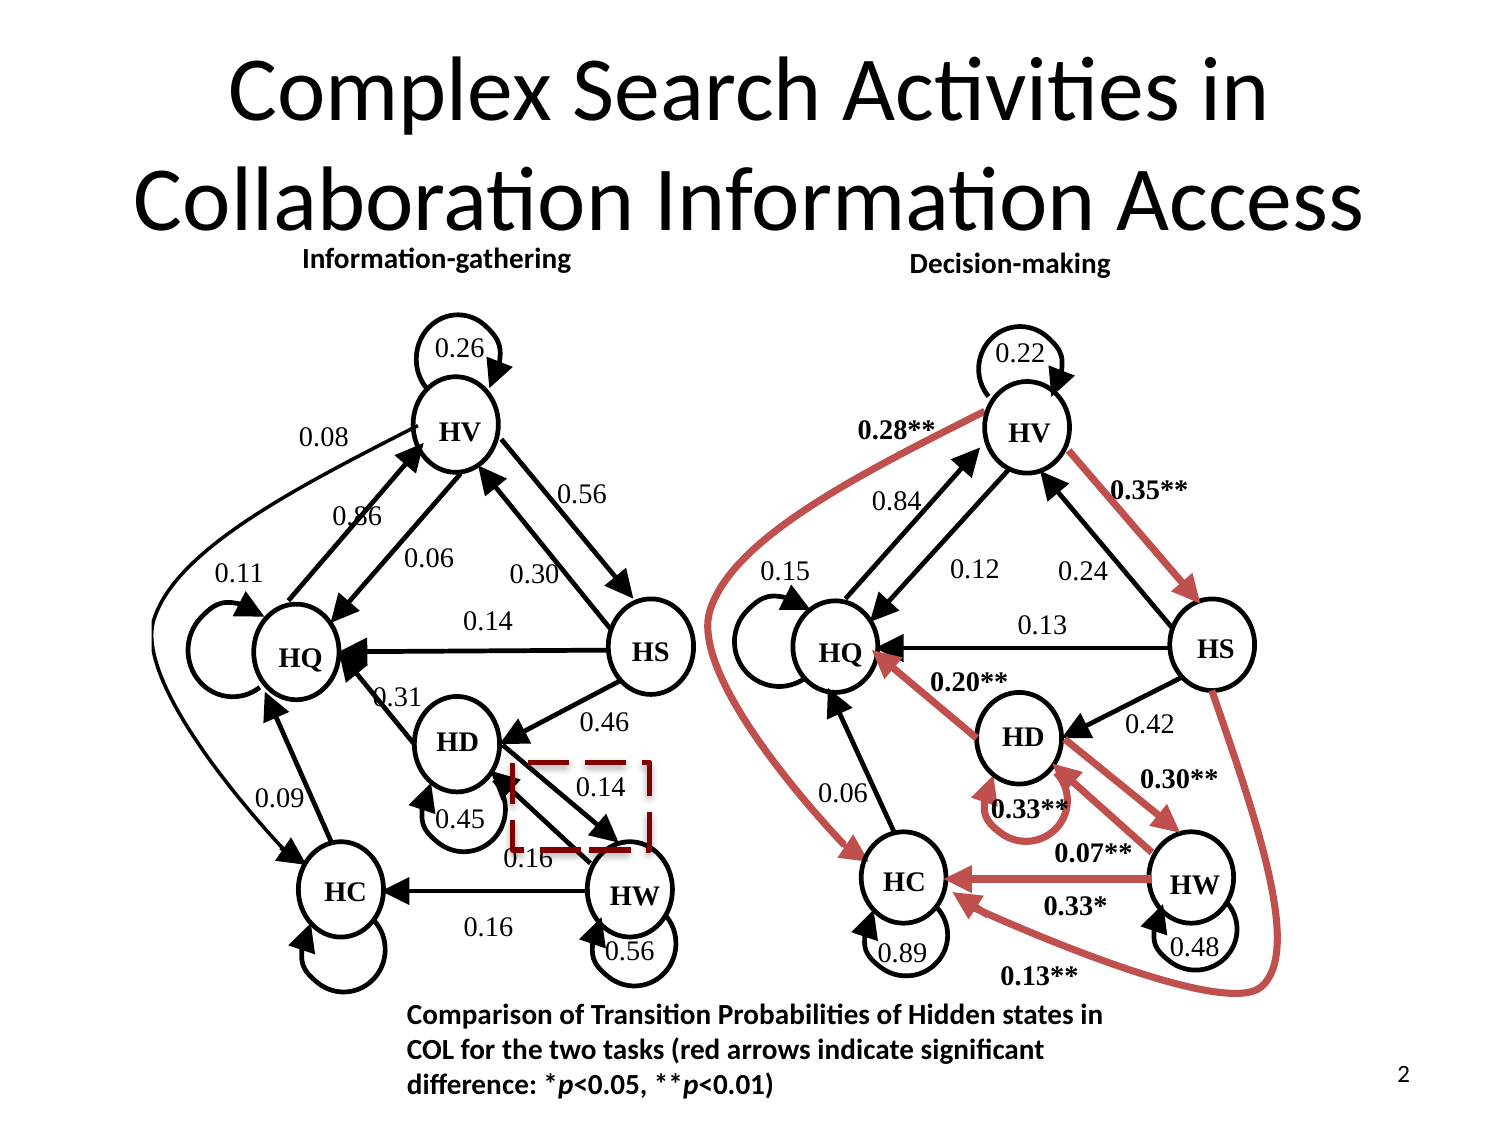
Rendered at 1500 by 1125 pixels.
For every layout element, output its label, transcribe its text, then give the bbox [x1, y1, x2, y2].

title Complex Search Activities in Collaboration Information Access [75, 45, 1425, 233]
text_box Comparison of Transition Probabilities of Hidden states in COL for the two tasks (red arrows indicate significant difference: *p<0.05, **p<0.01) [392, 1033, 1130, 1108]
slide_number 2 [1074, 1042, 1425, 1103]
picture [151, 234, 1373, 1025]
